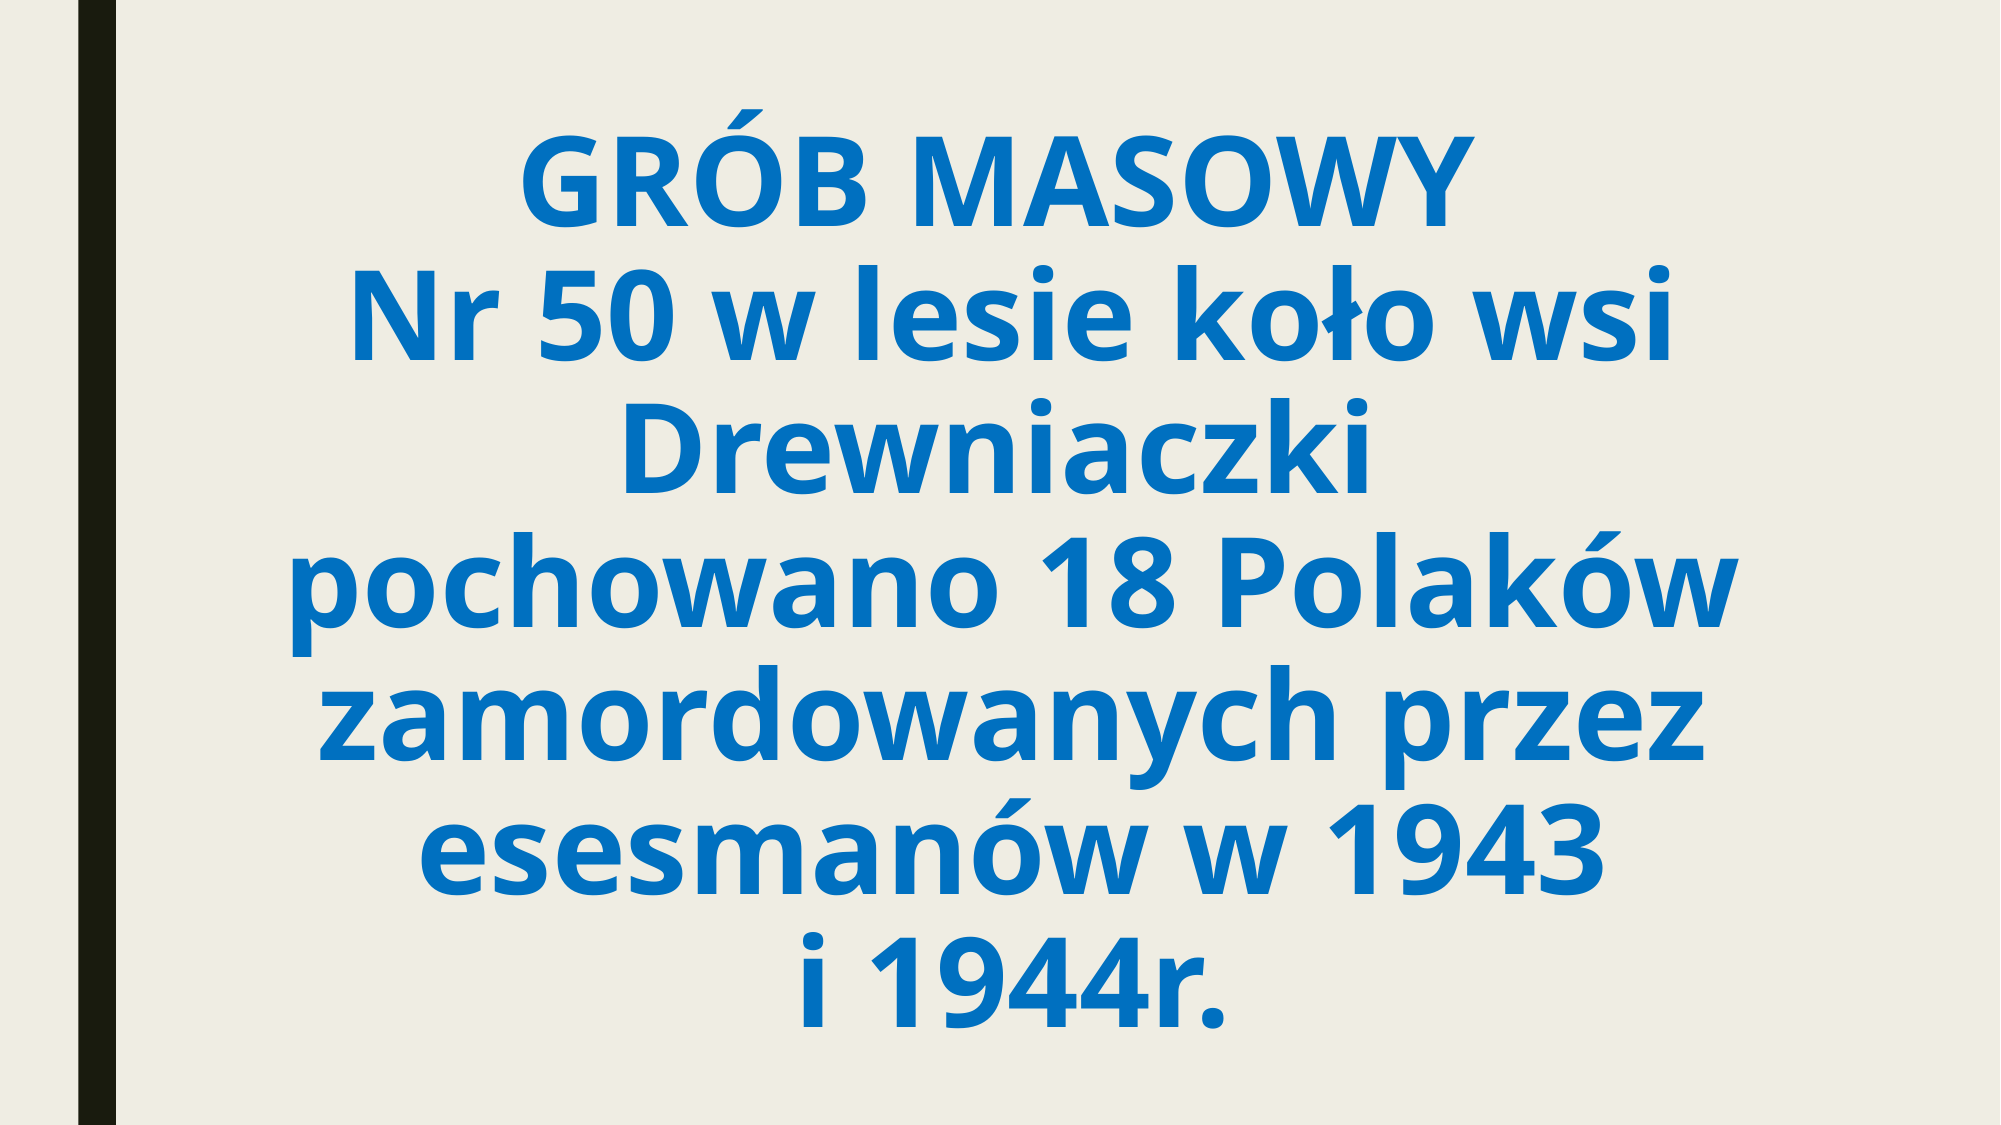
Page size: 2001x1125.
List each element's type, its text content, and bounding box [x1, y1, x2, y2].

title GRÓB MASOWY Nr 50 w lesie koło wsi Drewniaczki pochowano 18 Polaków zamordowanych przez esesmanów w 1943 i 1944r. [225, 112, 1800, 357]
